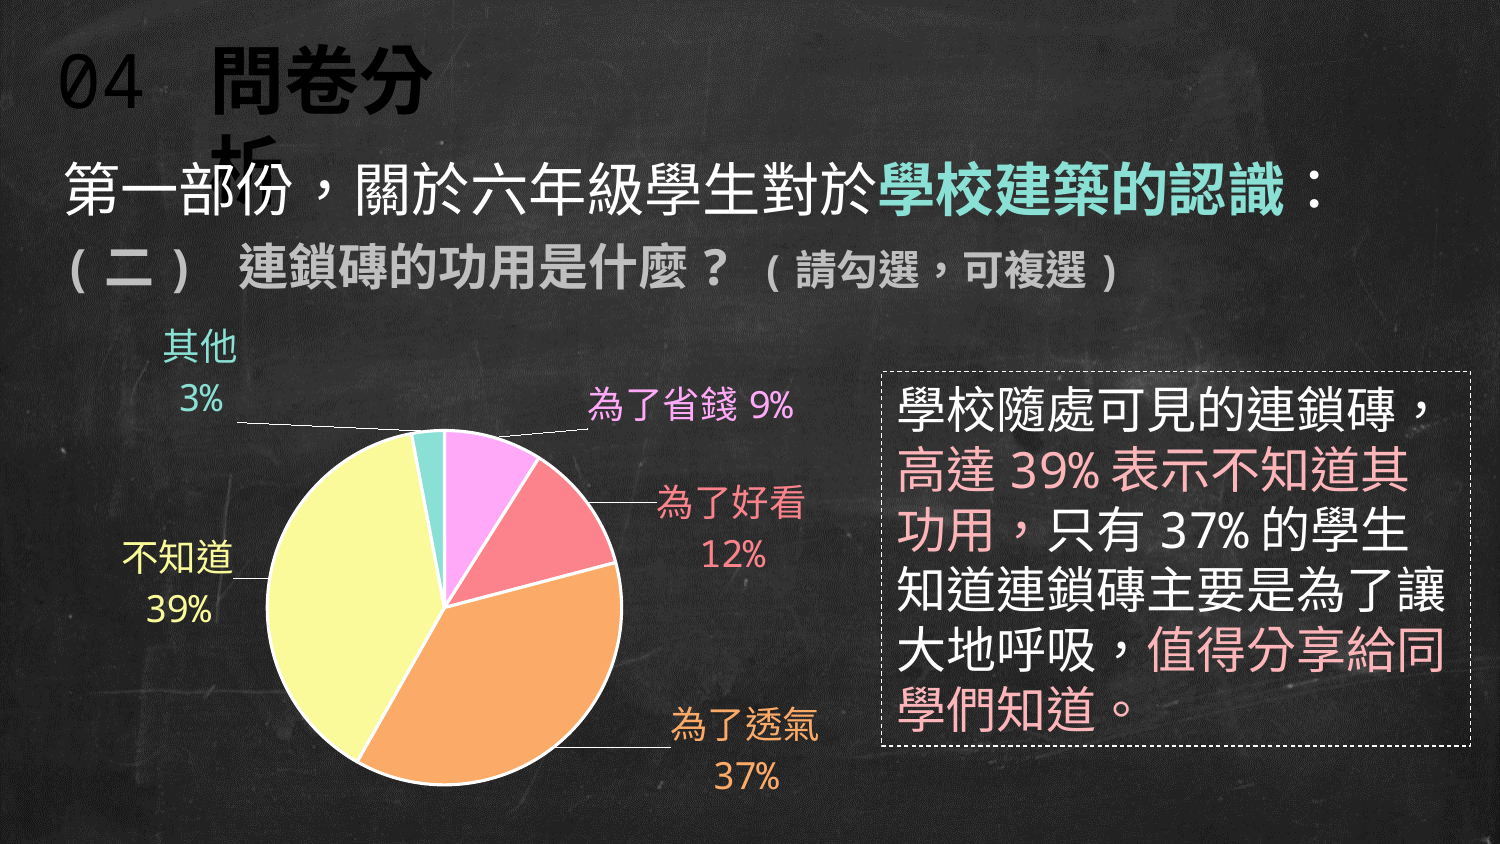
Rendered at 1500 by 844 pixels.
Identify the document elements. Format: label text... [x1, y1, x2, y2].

text_box 04 問卷分析 [23, 25, 468, 221]
picture [0, 0, 1500, 844]
text_box 第一部份，關於六年級學生對於學校建築的認識： (二) 連鎖磚的功用是什麼? (請勾選，可複選) [47, 131, 1482, 303]
text_box 學校隨處可見的連鎖磚，高達39%表示不知道其功用，只有37%的學生知道連鎖磚主要是為了讓大地呼吸，值得分享給同學們知道。 [881, 371, 1471, 746]
chart [38, 304, 864, 844]
